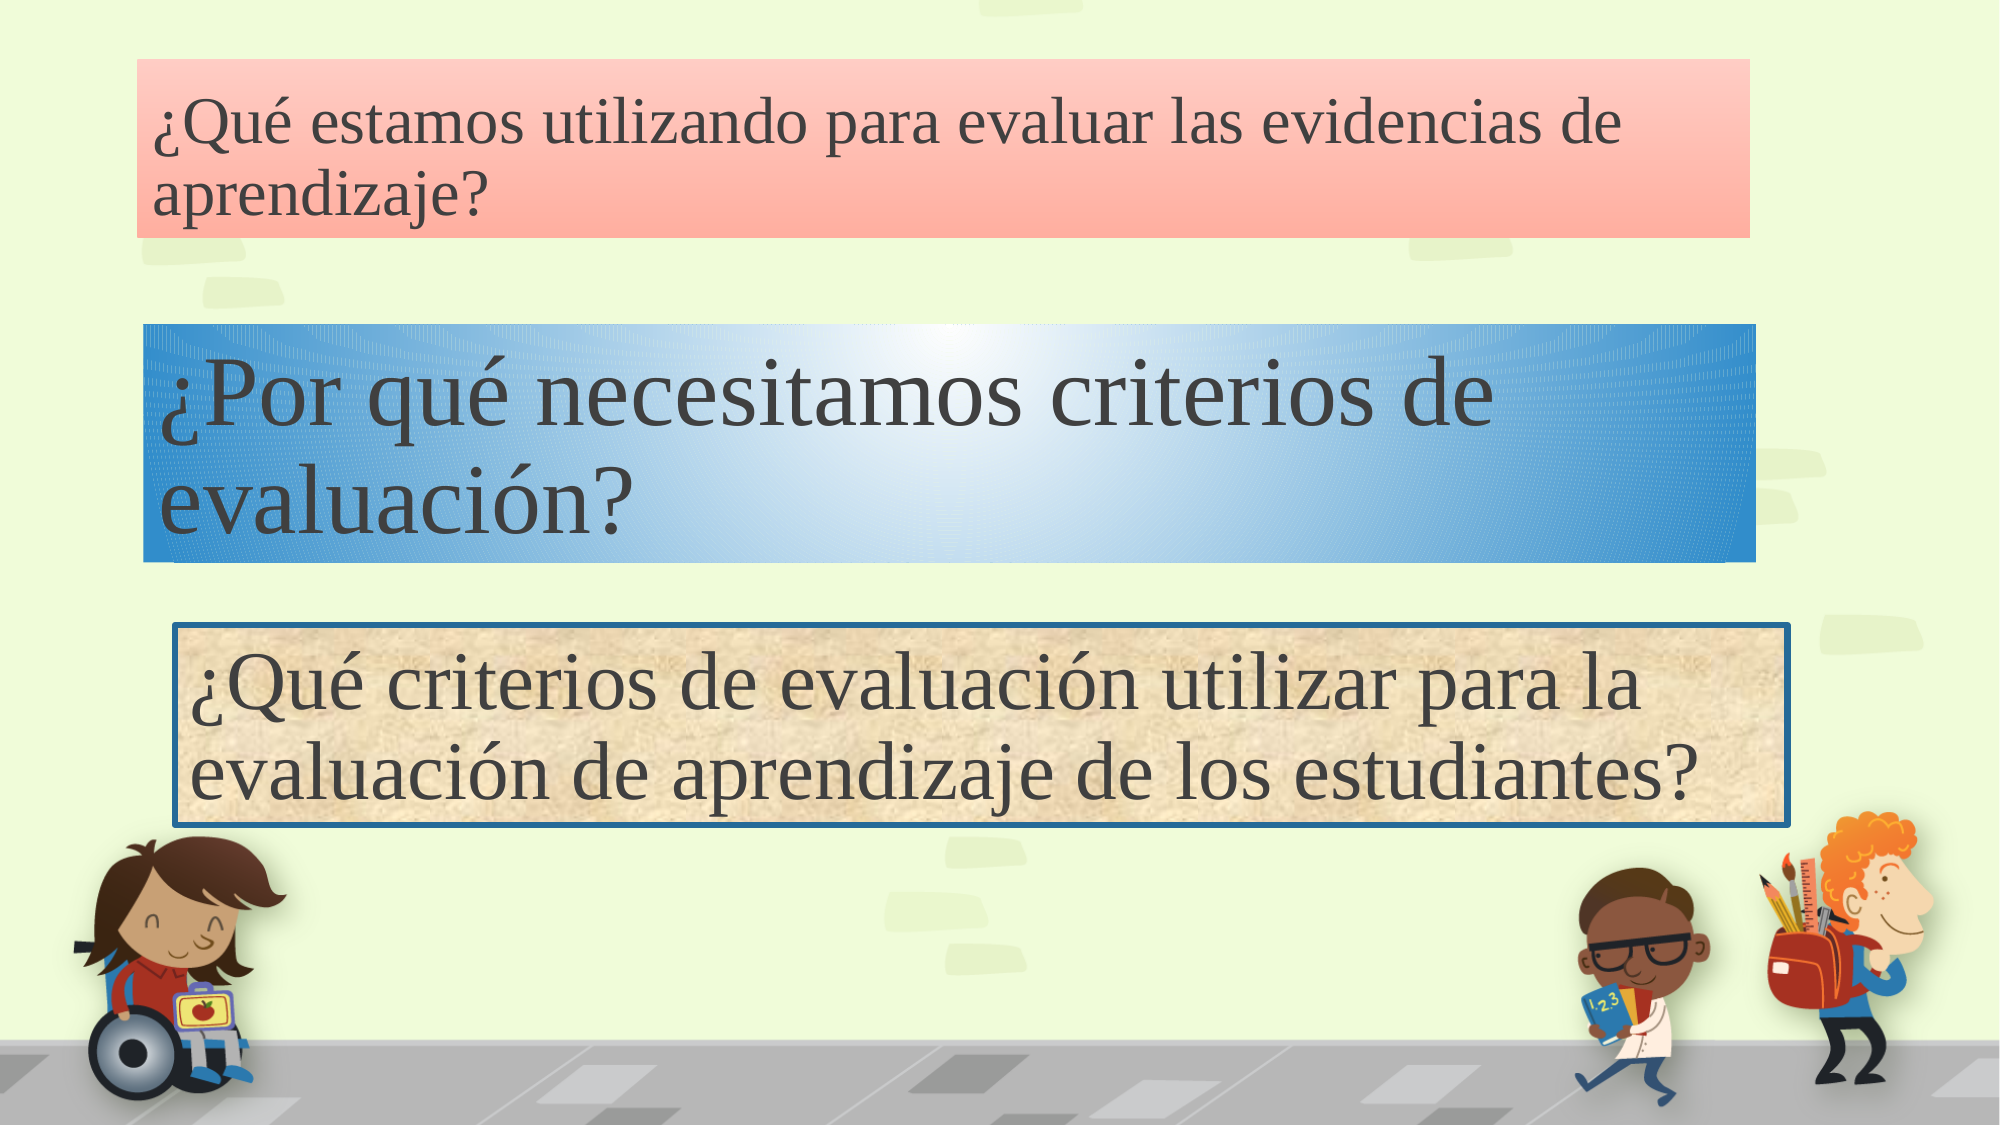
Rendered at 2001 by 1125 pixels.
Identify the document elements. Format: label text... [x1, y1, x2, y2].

picture [0, 0, 2000, 1125]
title ¿Qué estamos utilizando para evaluar las evidencias de aprendizaje? [137, 59, 1750, 238]
text_box ¿Qué criterios de evaluación utilizar para la evaluación de aprendizaje de los estudiantes? [174, 624, 1788, 825]
text_box ¿Por qué necesitamos criterios de evaluación? [143, 324, 1756, 563]
